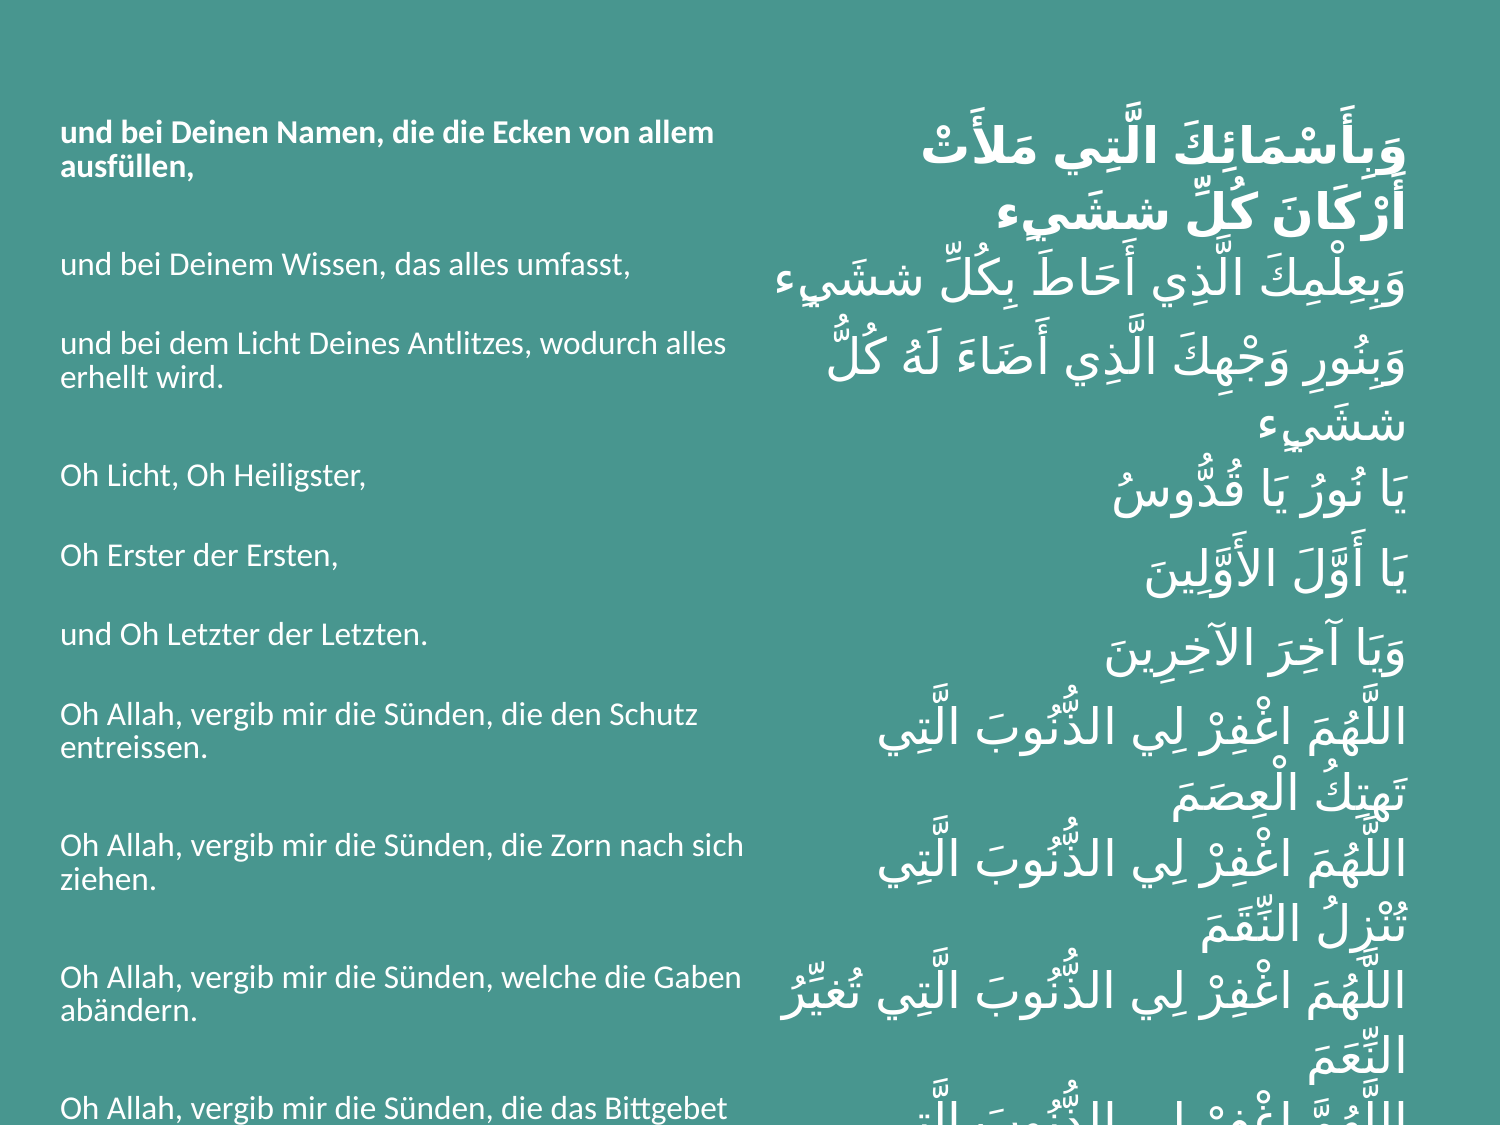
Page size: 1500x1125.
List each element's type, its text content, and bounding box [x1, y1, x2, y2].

table_cell اللَّهُمَ اغْفِرْ لِي الذُّنُوبَ الَّتِي تَهتِكُ الْعِصَمَ [770, 699, 1409, 831]
table_cell يَا نُورُ يَا قُدُّوسُ [770, 461, 1409, 540]
table_cell Oh Erster der Ersten, [59, 540, 770, 620]
table_cell وَبِعِلْمِكَ الَّذِي أَحَاطَ بِكُلِّ ششَيٍء [770, 250, 1409, 329]
table_cell und Oh Letzter der Letzten. [59, 620, 770, 699]
table_header وَبِأَسْمَائِكَ الَّتِي مَلأَتْ أَرْكَانَ كُلِّ ششَيٍء [770, 118, 1409, 250]
table_cell Oh Allah, vergib mir die Sünden, die Zorn nach sich ziehen. [59, 831, 770, 962]
table_cell وَبِنُورِ وَجْهِكَ الَّذِي أَضَاءَ لَهُ كُلُّ ششَيٍء [770, 329, 1409, 461]
table_cell اللَّهُمَ اغْفِرْ لِي الذُّنُوبَ الَّتِي تُنْزِلُ النِّقَمَ [770, 831, 1409, 962]
table_cell Oh Allah, vergib mir die Sünden, welche die Gaben abändern. [59, 962, 770, 1094]
table_cell Oh Allah, vergib mir die Sünden, die das Bittgebet versperren. [59, 1094, 770, 1125]
table_cell اللَّهُمَّ اغْفِرْ لِي الذُّنُوبَ الَّتِي تَحْبِسُ الدُّعَاءَ [770, 1094, 1409, 1125]
table_cell وَيَا آخِرَ الآخِرِينَ [770, 620, 1409, 699]
table_cell اللَّهُمَ اغْفِرْ لِي الذُّنُوبَ الَّتِي تُغيِّرُ النِّعَمَ [770, 962, 1409, 1094]
table_header und bei Deinen Namen, die die Ecken von allem ausfüllen, [59, 118, 770, 250]
table_cell Oh Allah, vergib mir die Sünden, die den Schutz entreissen. [59, 699, 770, 831]
table_cell Oh Licht, Oh Heiligster, [59, 461, 770, 540]
table_cell und bei Deinem Wissen, das alles umfasst, [59, 250, 770, 329]
table_cell und bei dem Licht Deines Antlitzes, wodurch alles erhellt wird. [59, 329, 770, 461]
table_cell يَا أَوَّلَ الأَوَّلِينَ [770, 540, 1409, 620]
